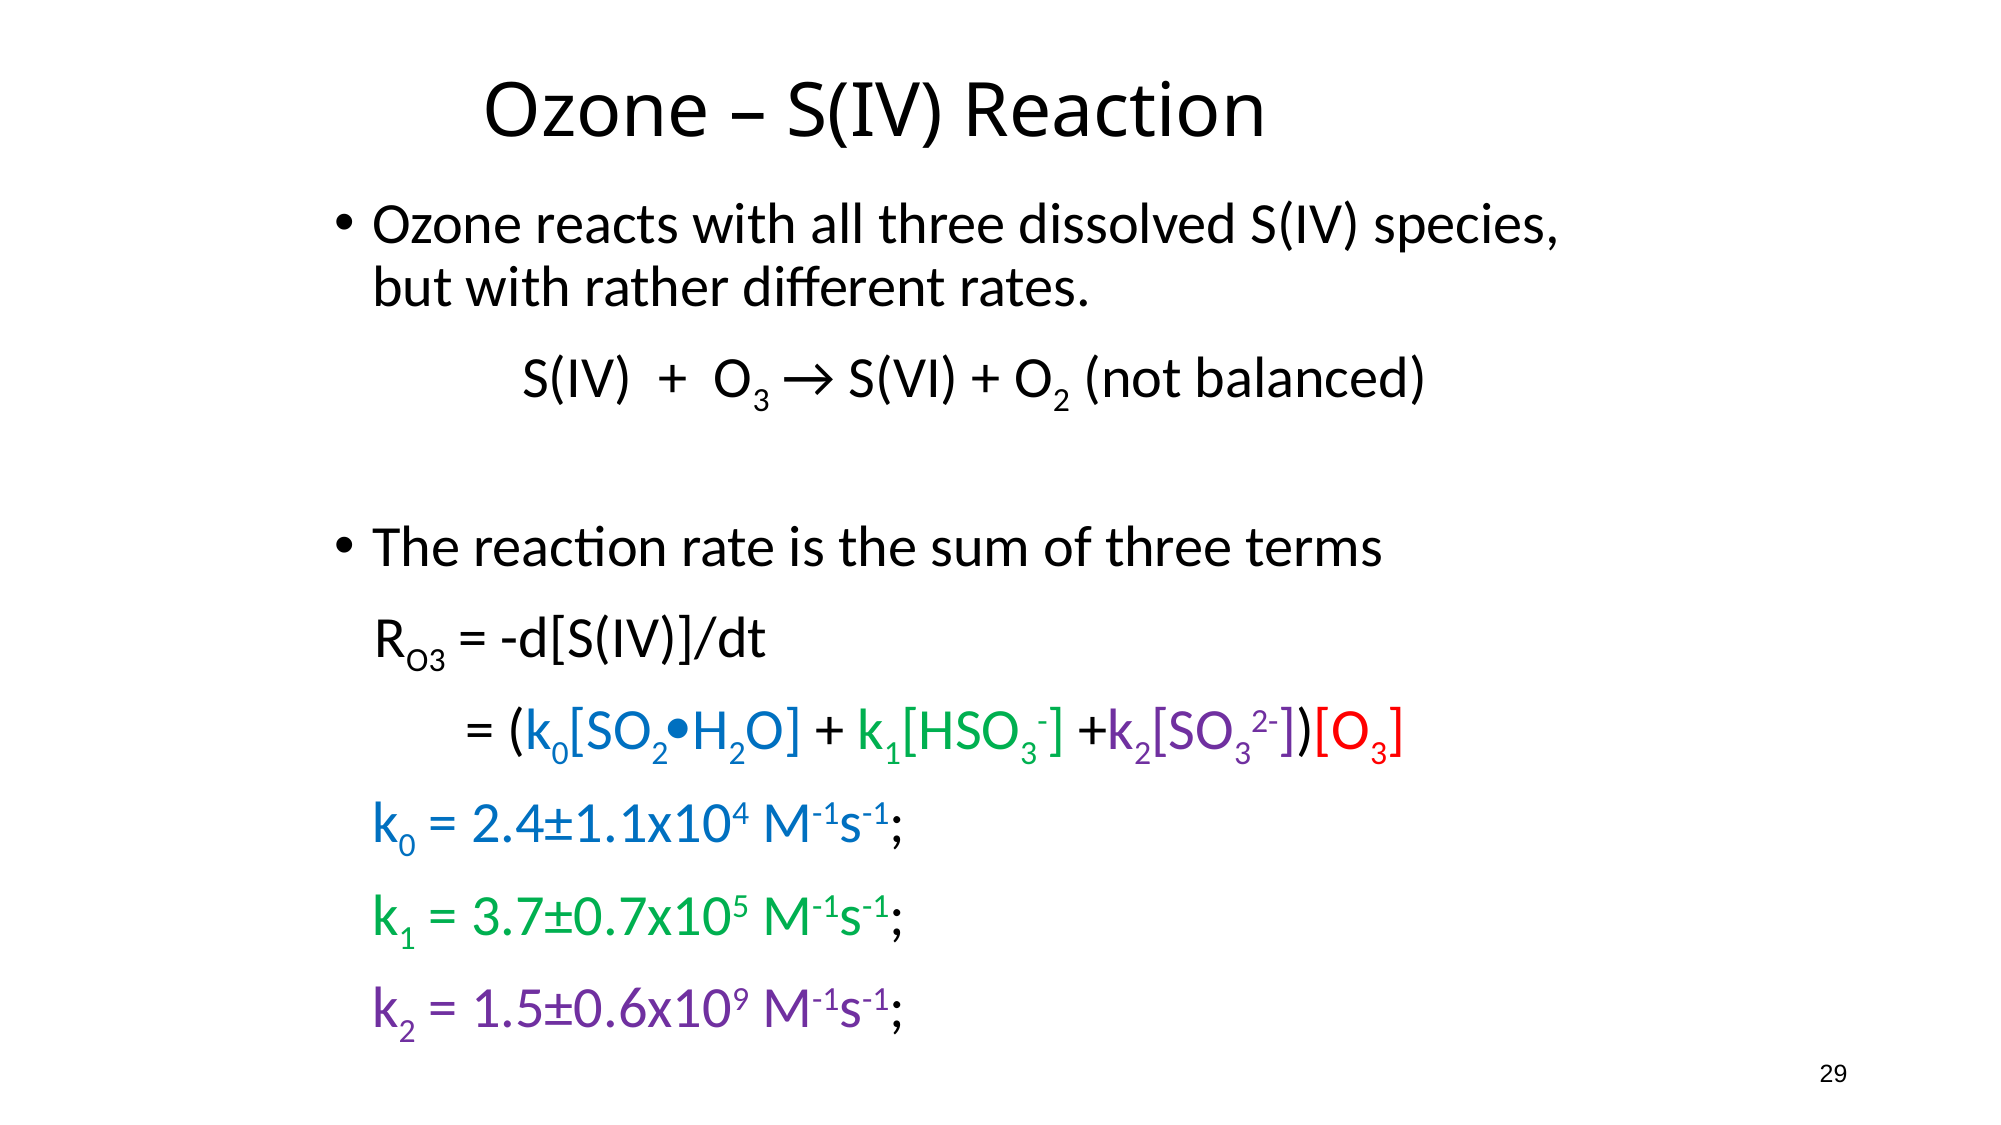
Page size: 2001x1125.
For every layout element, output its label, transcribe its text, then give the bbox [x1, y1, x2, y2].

slide_number 29 [1412, 1042, 1863, 1103]
list Ozone reacts with all three dissolved S(IV) species, but with rather different rates. S(IV) + O3 → S(VI) + O2 (not balanced) The reaction rate is the sum of three terms RO3 = -d[S(IV)]/dt = (k0[SO2H2O] + k1[HSO3-] +k2[SO32-])[O3] k0 = 2.4±1.1x104 M-1s-1; k1 = 3.7±0.7x105 M-1s-1; k2 = 1.5±0.6x109 M-1s-1; [319, 185, 1593, 1025]
title Ozone – S(IV) Reaction [467, 58, 1480, 166]
